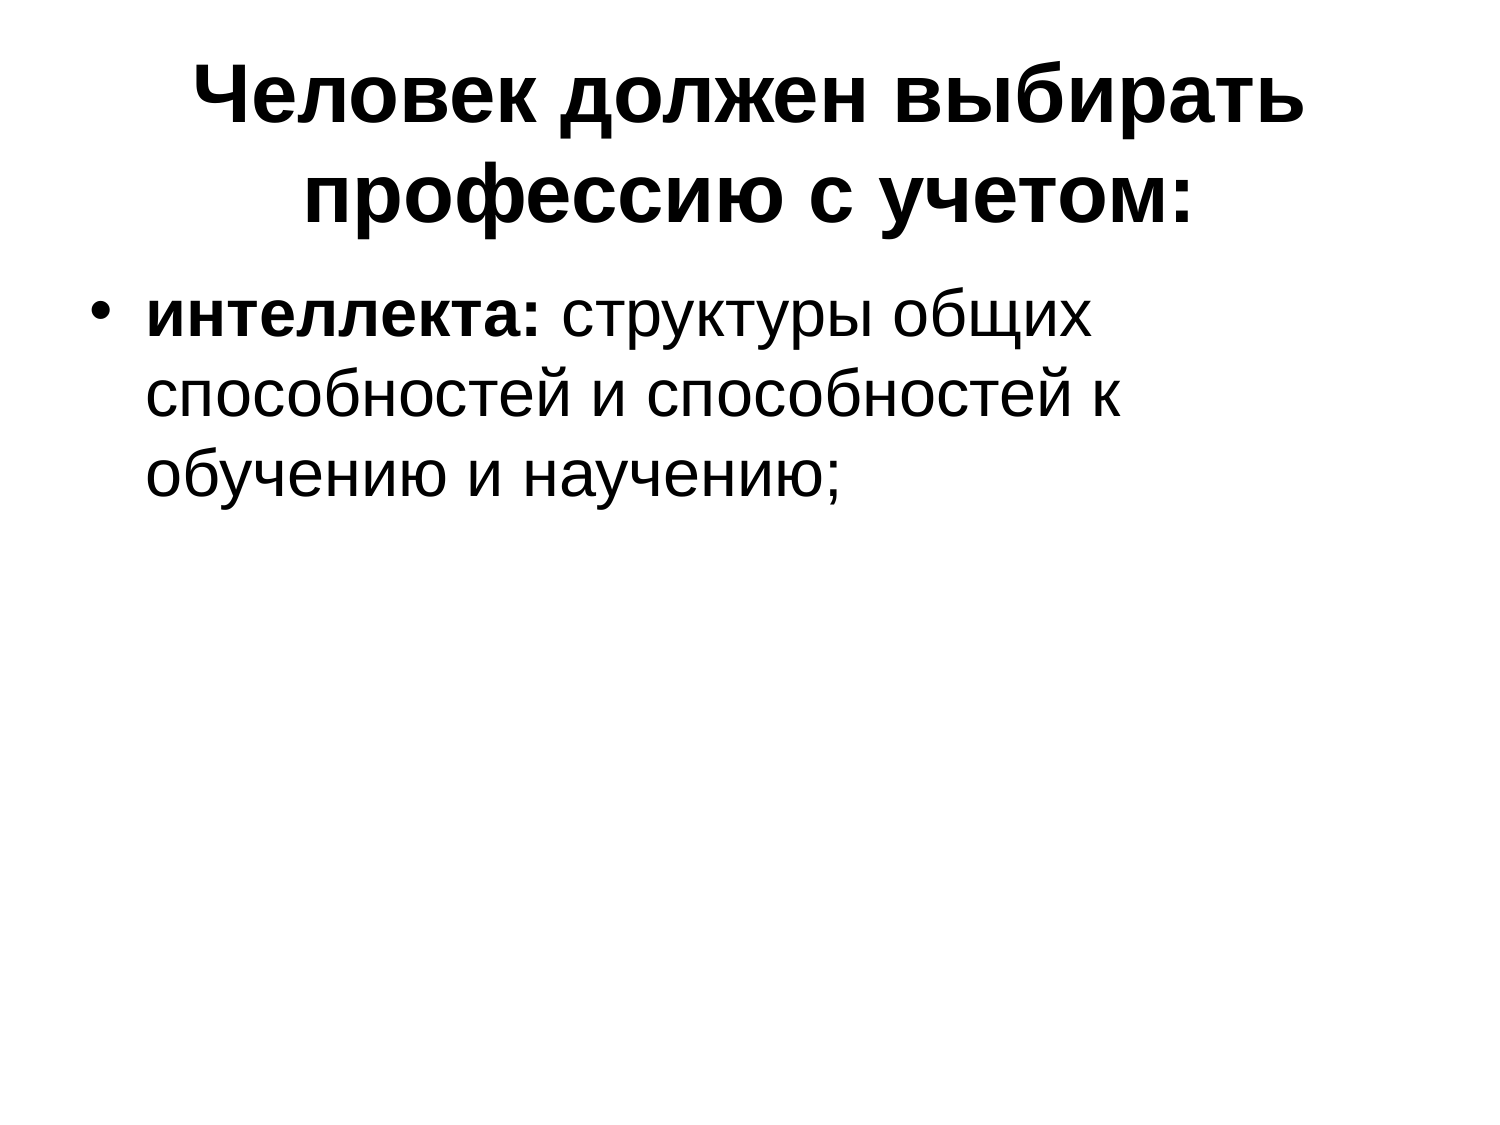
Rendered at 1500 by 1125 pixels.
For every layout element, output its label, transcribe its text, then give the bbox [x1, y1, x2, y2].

text_box Человек должен выбирать профессию с учетом: [74, 31, 1425, 247]
text_box интеллекта: структуры общих способностей и способностей к обучению и научению; [74, 262, 1425, 1005]
